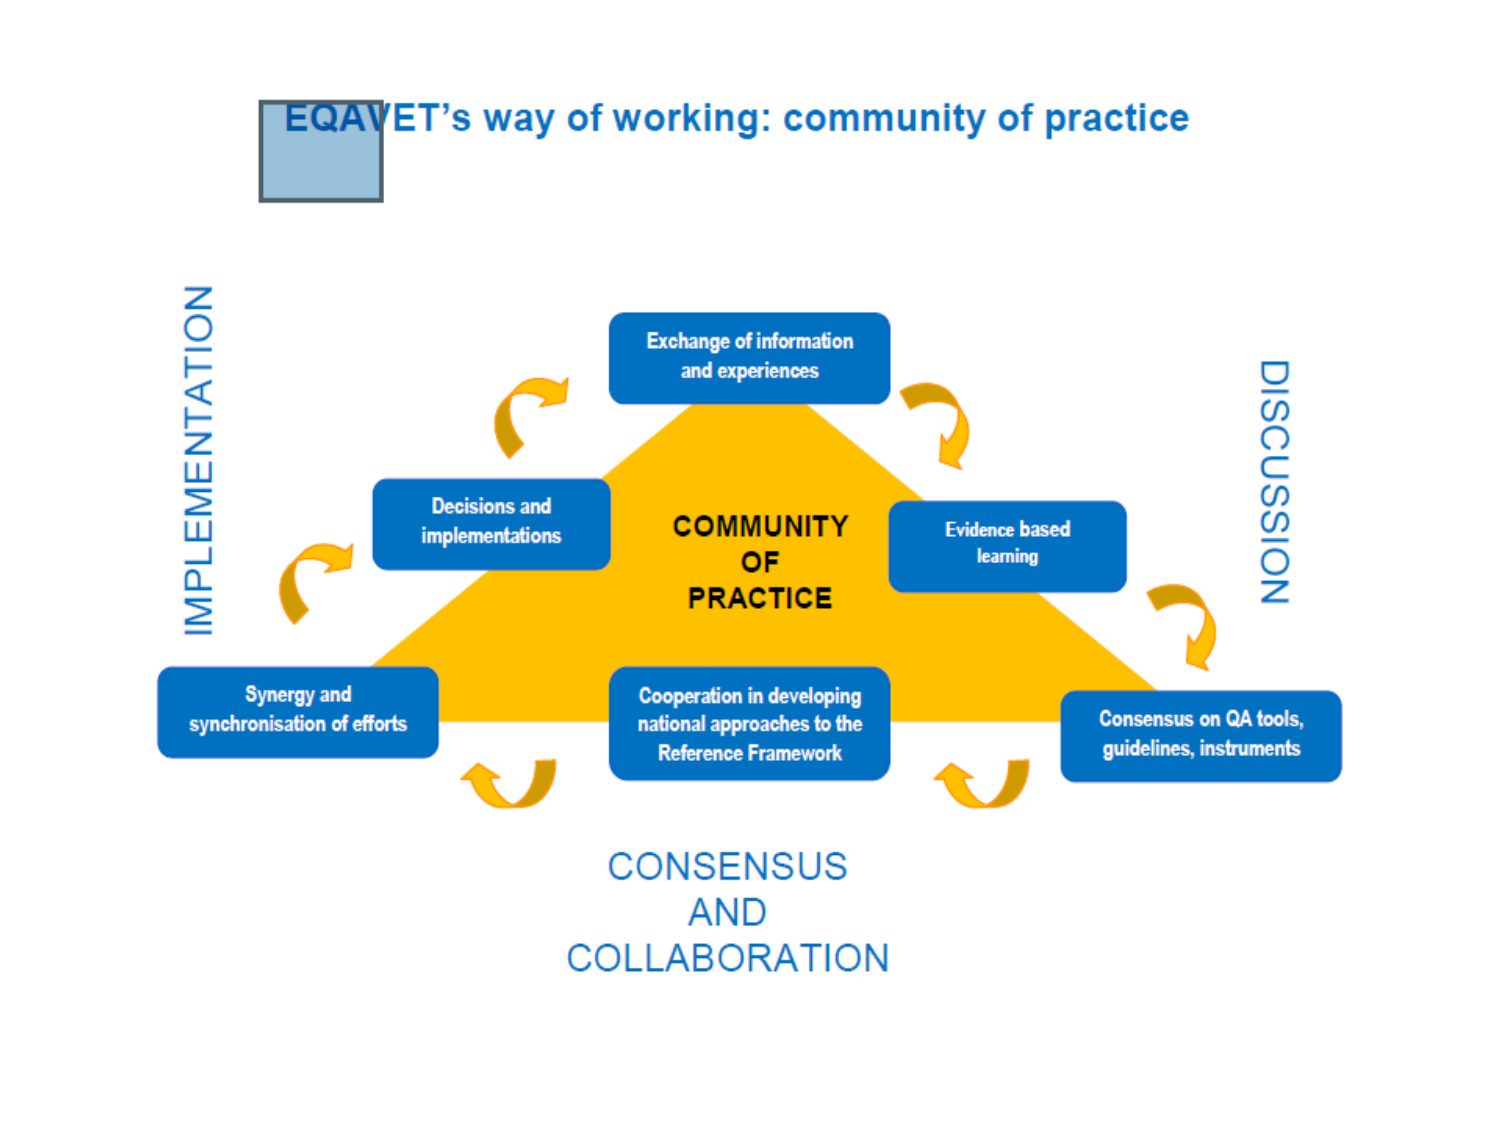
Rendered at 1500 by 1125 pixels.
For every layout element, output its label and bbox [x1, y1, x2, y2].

picture [151, 74, 1349, 1011]
